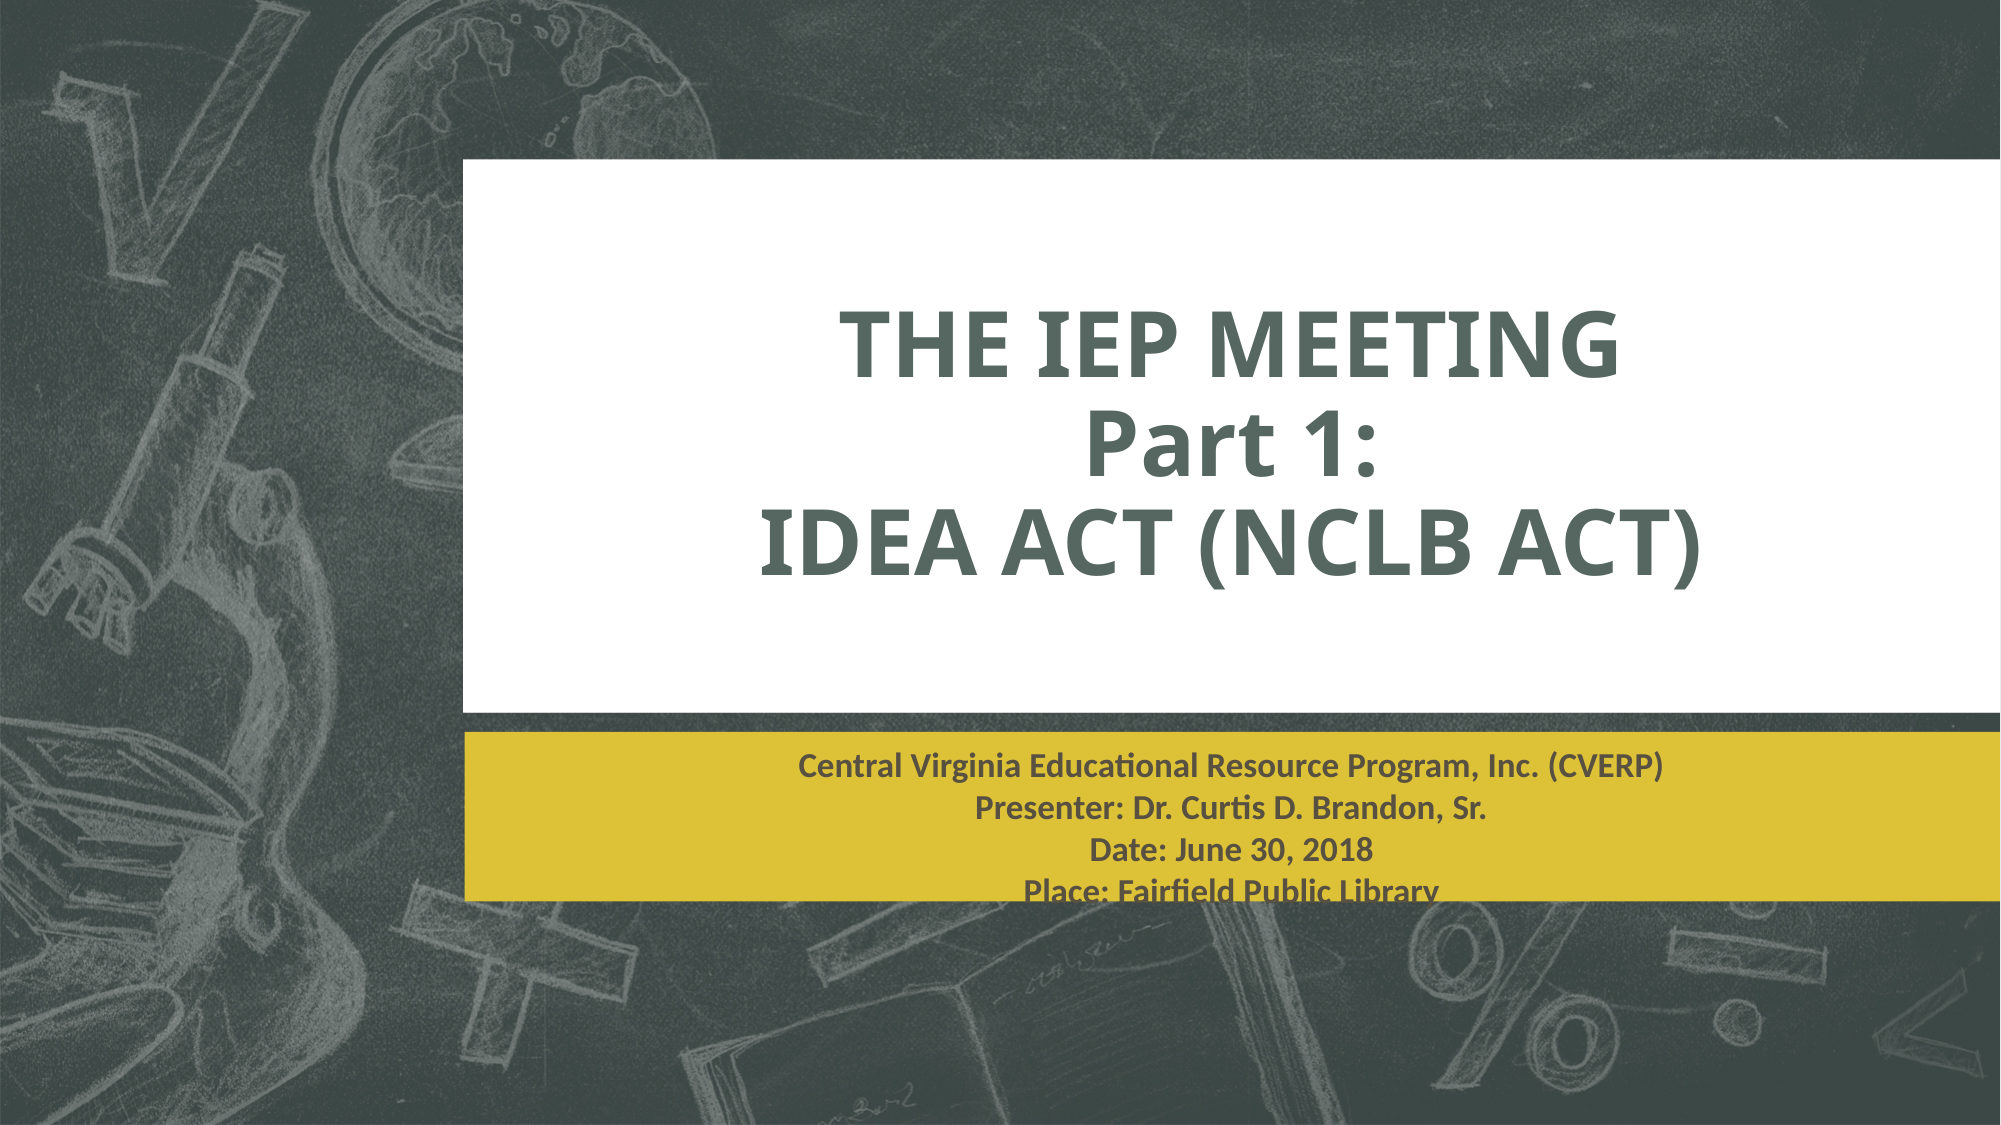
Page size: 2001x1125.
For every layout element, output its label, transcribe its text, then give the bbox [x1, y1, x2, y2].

picture [0, 0, 2001, 1125]
subtitle Central Virginia Educational Resource Program, Inc. (CVERP) Presenter: Dr. Curtis D. Brandon, Sr. Date: June 30, 2018 Place: Fairfield Public Library [463, 734, 2000, 920]
title THE IEP MEETING Part 1: IDEA ACT (NCLB ACT) [463, 159, 2000, 713]
